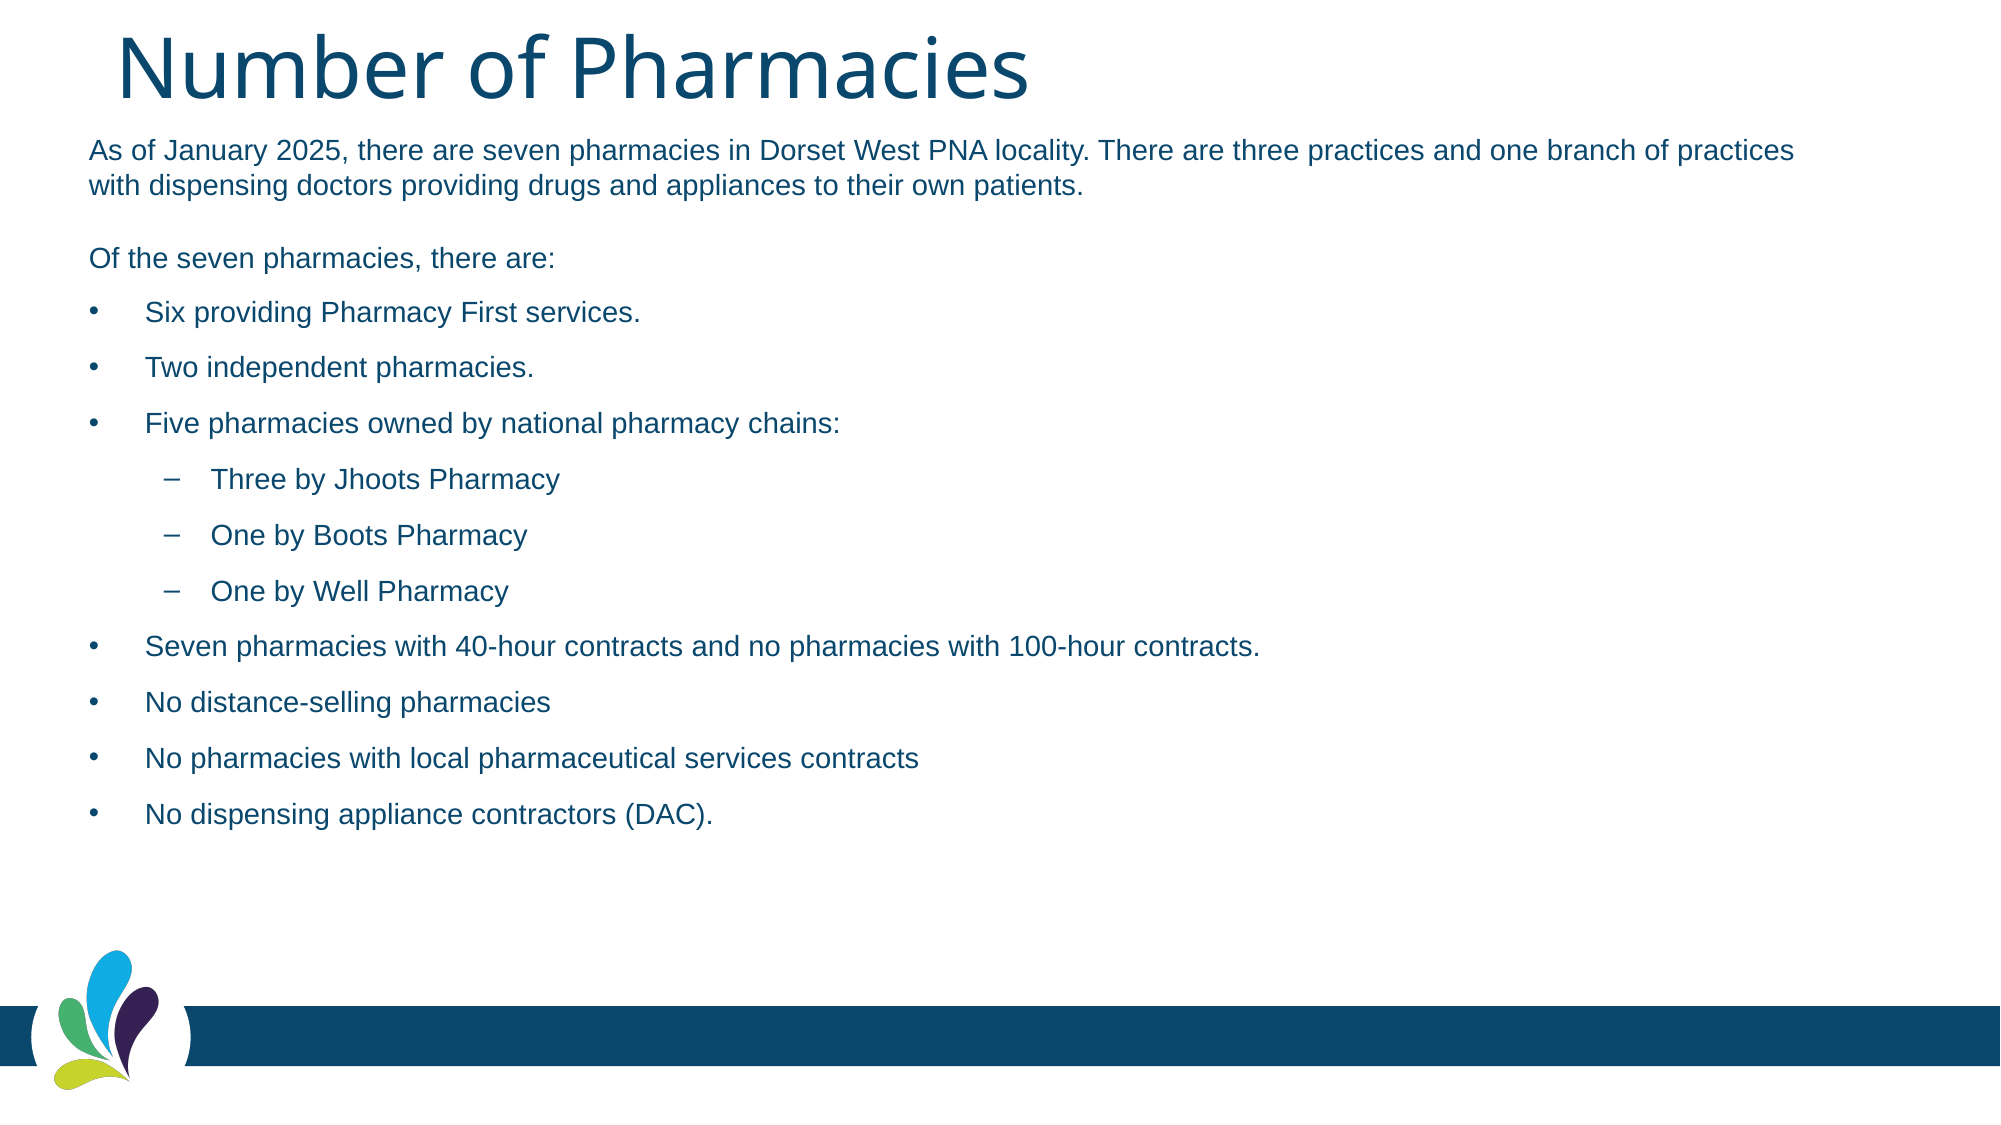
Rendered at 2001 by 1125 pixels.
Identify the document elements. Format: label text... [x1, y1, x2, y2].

text_box As of January 2025, there are seven pharmacies in Dorset West PNA locality. There are three practices and one branch of practices with dispensing doctors providing drugs and appliances to their own patients. Of the seven pharmacies, there are: Six providing Pharmacy First services. Two independent pharmacies. Five pharmacies owned by national pharmacy chains: Three by Jhoots Pharmacy One by Boots Pharmacy One by Well Pharmacy Seven pharmacies with 40-hour contracts and no pharmacies with 100-hour contracts. No distance-selling pharmacies No pharmacies with local pharmaceutical services contracts No dispensing appliance contractors (DAC). [74, 124, 1841, 1059]
title Number of Pharmacies [100, 18, 1376, 125]
picture [32, 945, 181, 1095]
